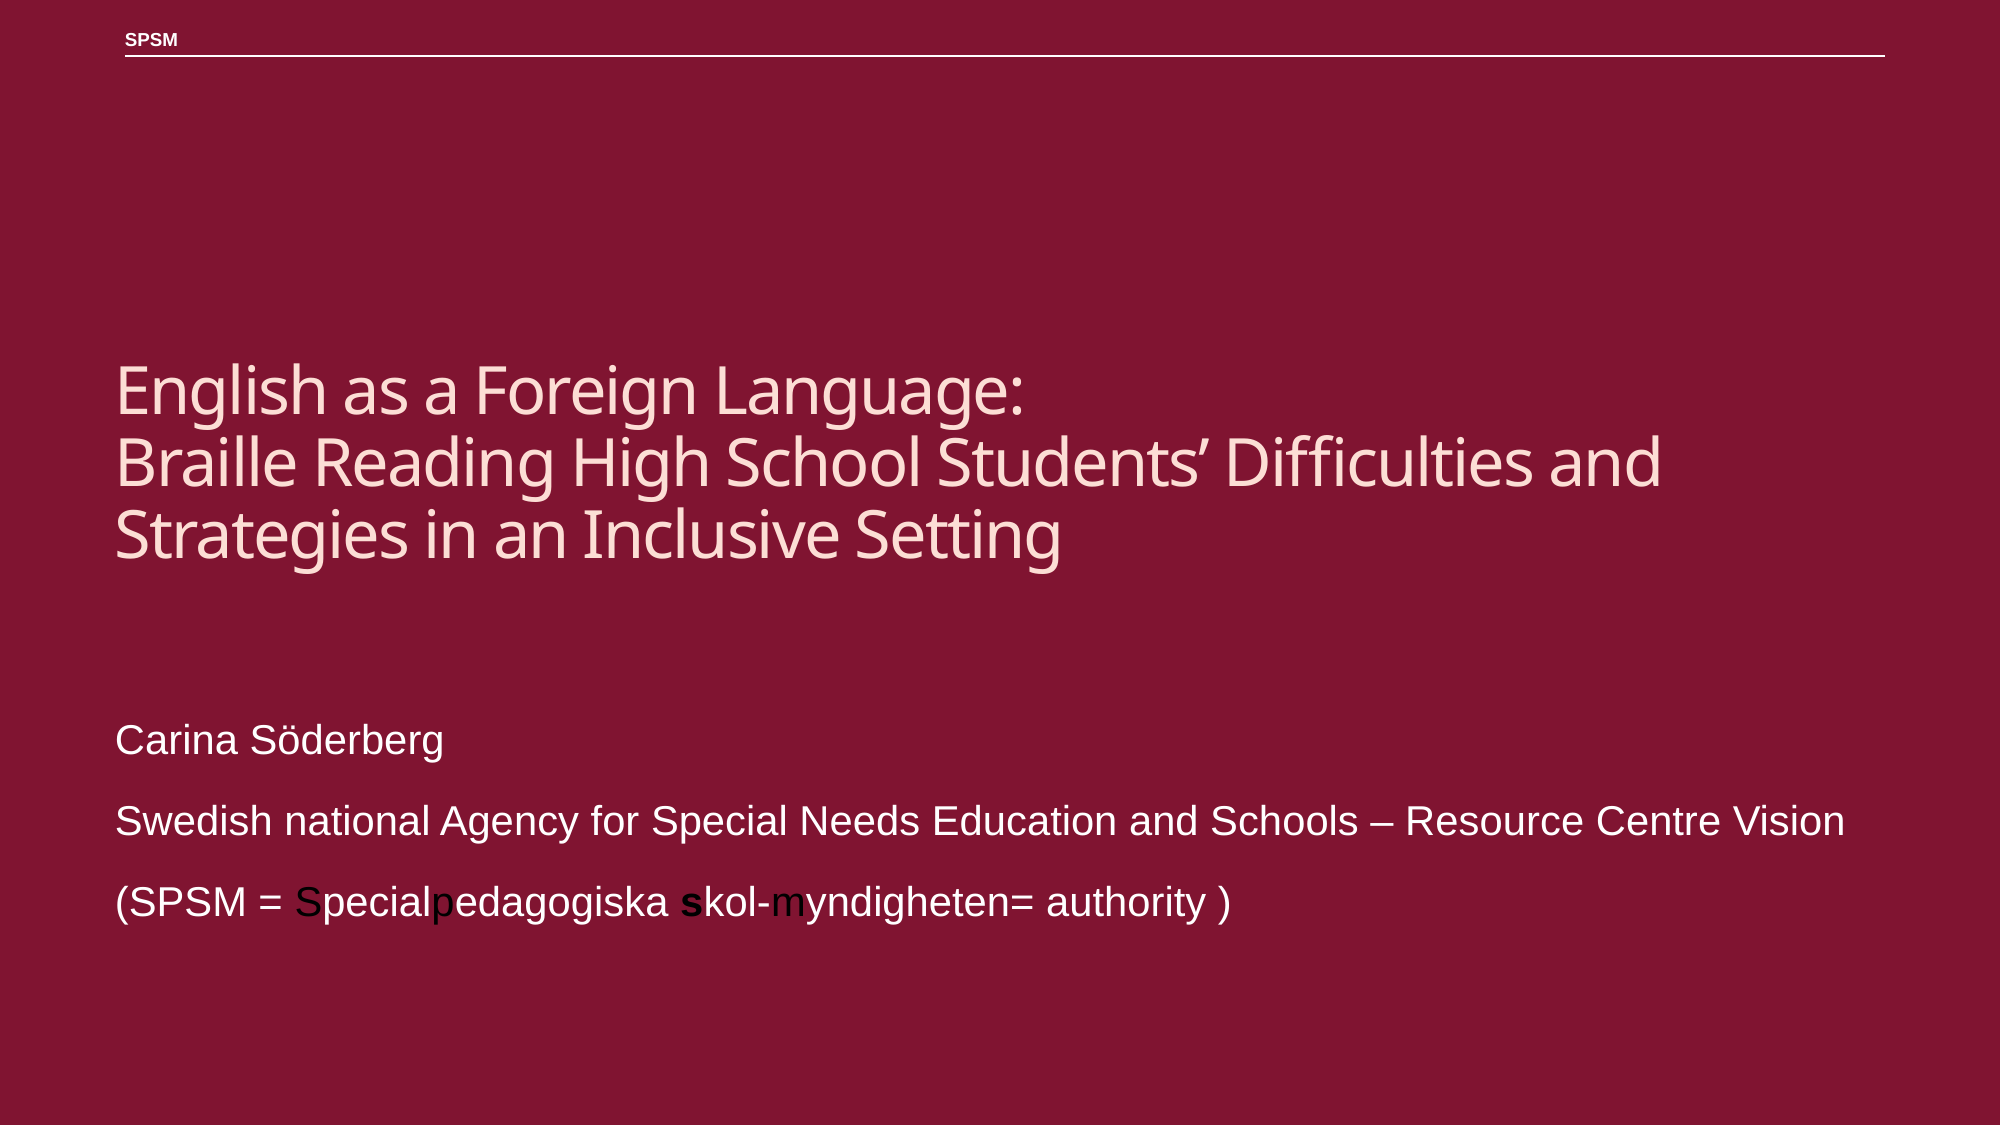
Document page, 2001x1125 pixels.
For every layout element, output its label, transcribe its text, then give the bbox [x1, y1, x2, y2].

subtitle Carina Söderberg Swedish national Agency for Special Needs Education and Schools – Resource Centre Vision (SPSM = Specialpedagogiska skol-myndigheten= authority ) [99, 695, 1948, 968]
title English as a Foreign Language: Braille Reading High School Students’ Difficulties and Strategies in an Inclusive Setting [99, 265, 1750, 581]
